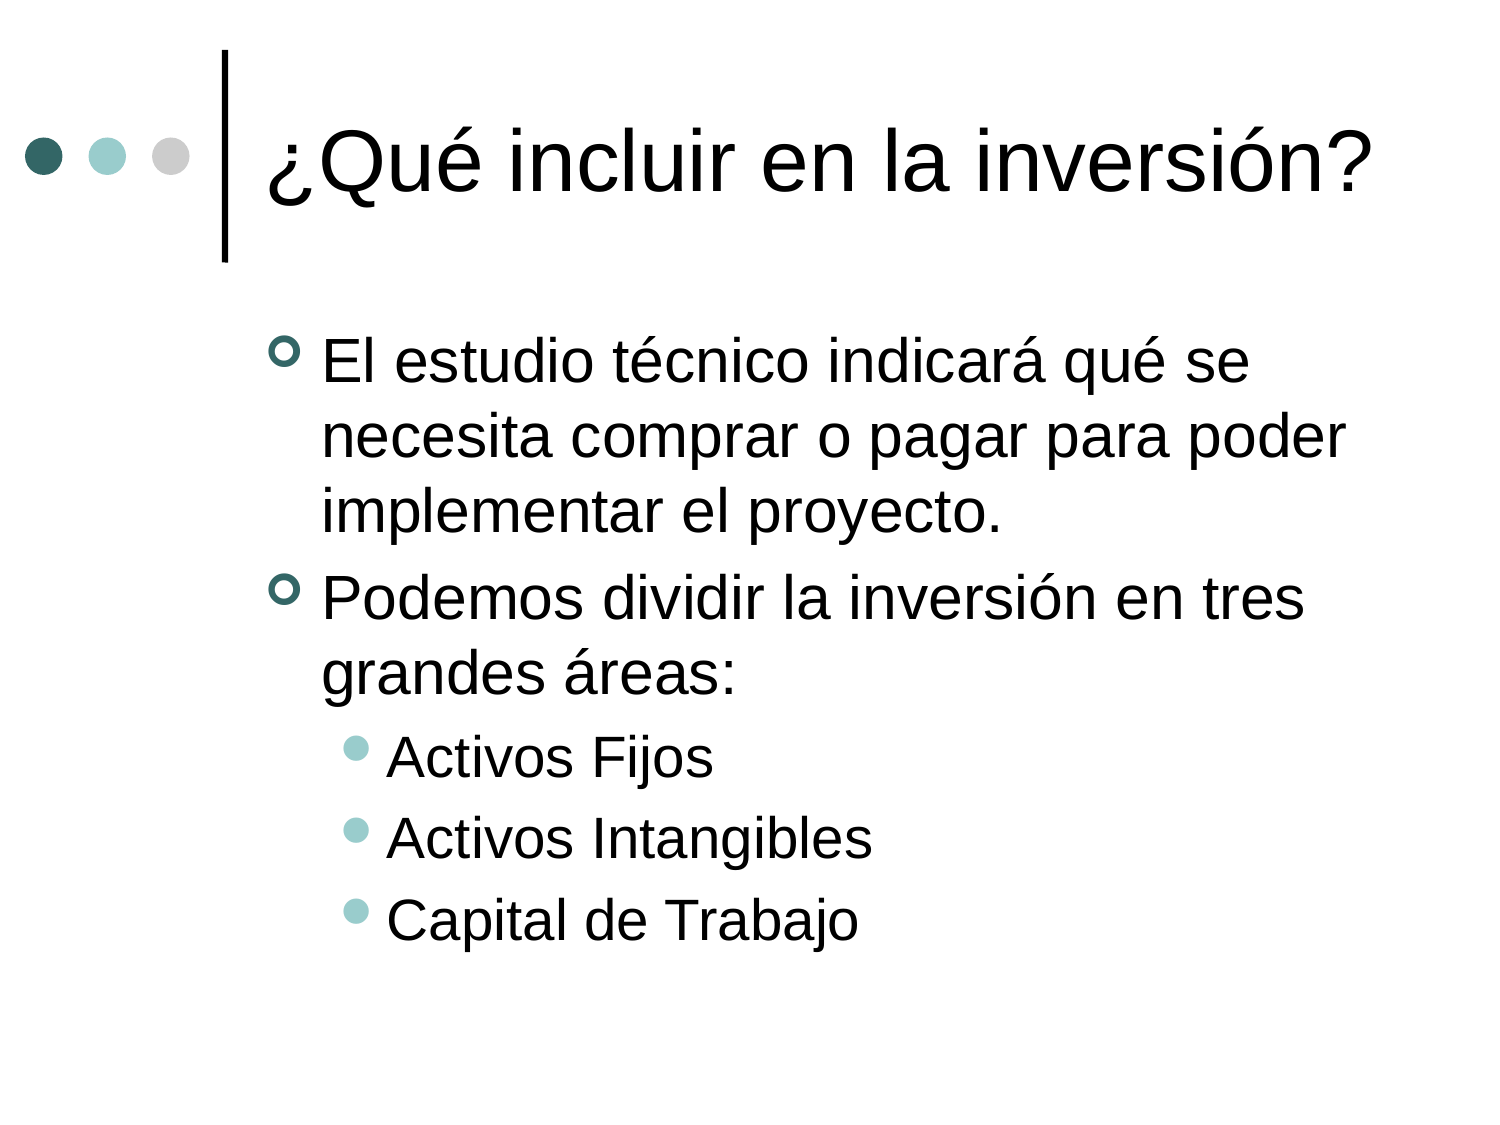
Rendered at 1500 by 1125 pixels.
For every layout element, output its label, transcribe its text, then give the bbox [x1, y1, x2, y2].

title ¿Qué incluir en la inversión? [249, 30, 1401, 282]
list El estudio técnico indicará qué se necesita comprar o pagar para poder implementar el proyecto. Podemos dividir la inversión en tres grandes áreas: Activos Fijos Activos Intangibles Capital de Trabajo [249, 312, 1500, 1125]
